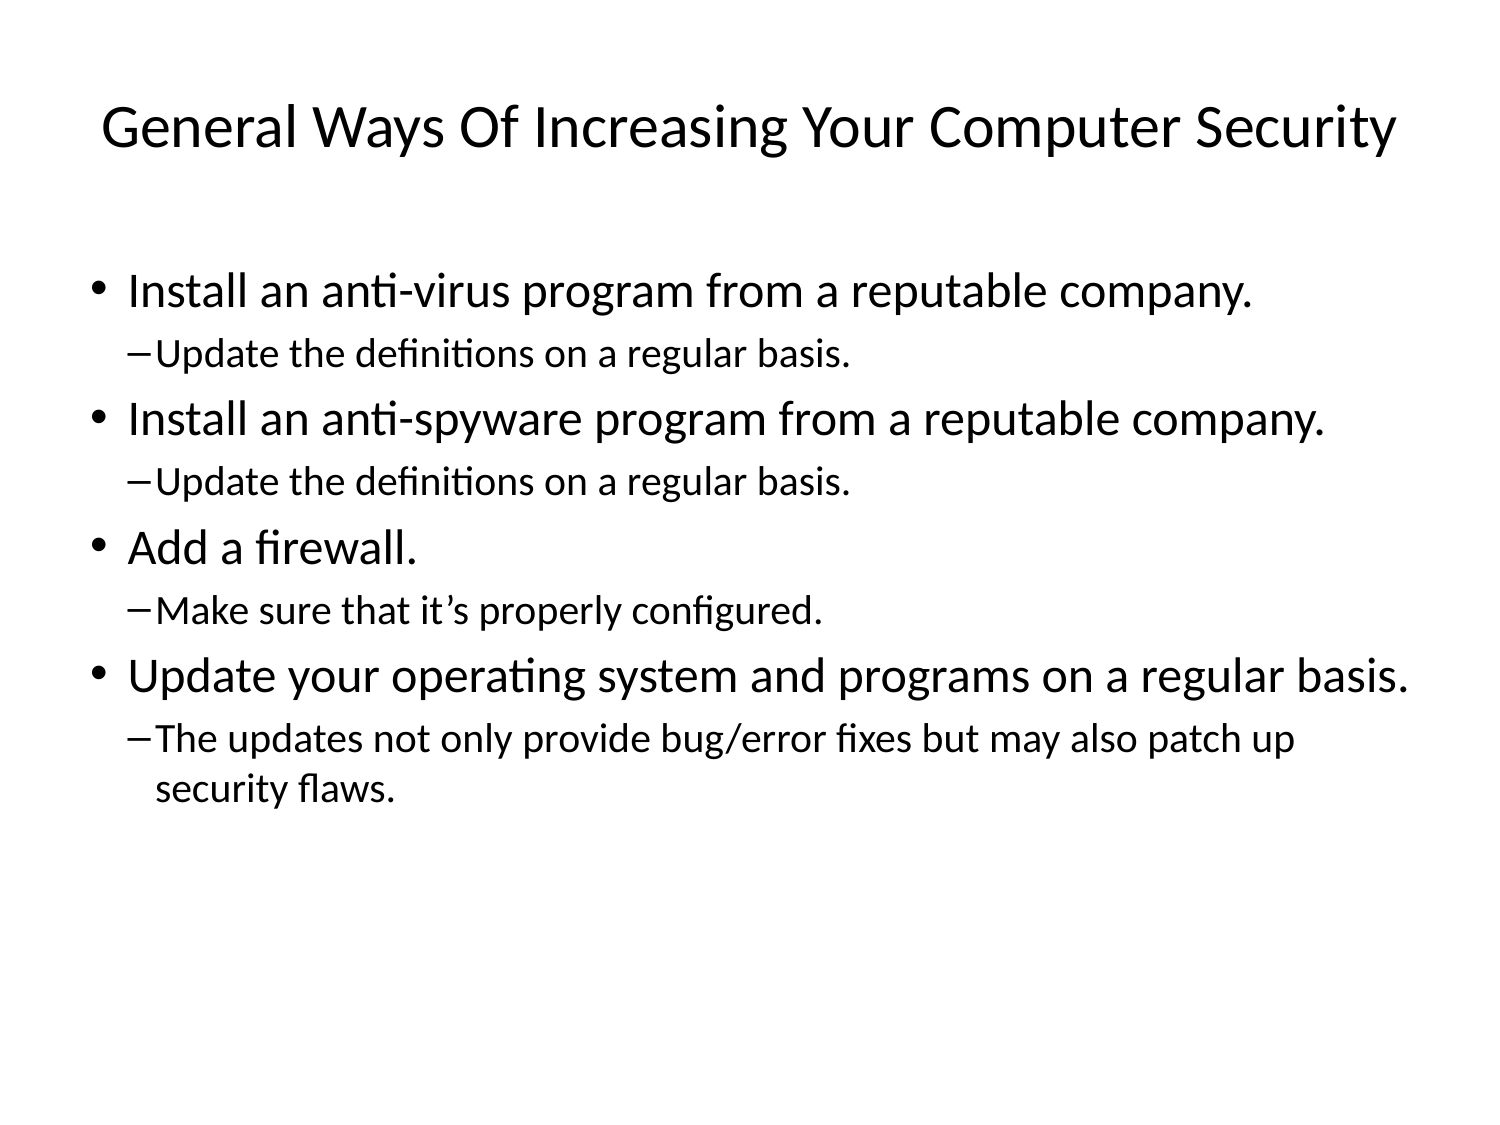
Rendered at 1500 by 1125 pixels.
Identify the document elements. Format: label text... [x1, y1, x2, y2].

title General Ways Of Increasing Your Computer Security [75, 45, 1425, 200]
list Install an anti-virus program from a reputable company. Update the definitions on a regular basis. Install an anti-spyware program from a reputable company. Update the definitions on a regular basis. Add a firewall. Make sure that it’s properly configured. Update your operating system and programs on a regular basis. The updates not only provide bug/error fixes but may also patch up security flaws. [75, 249, 1425, 1075]
